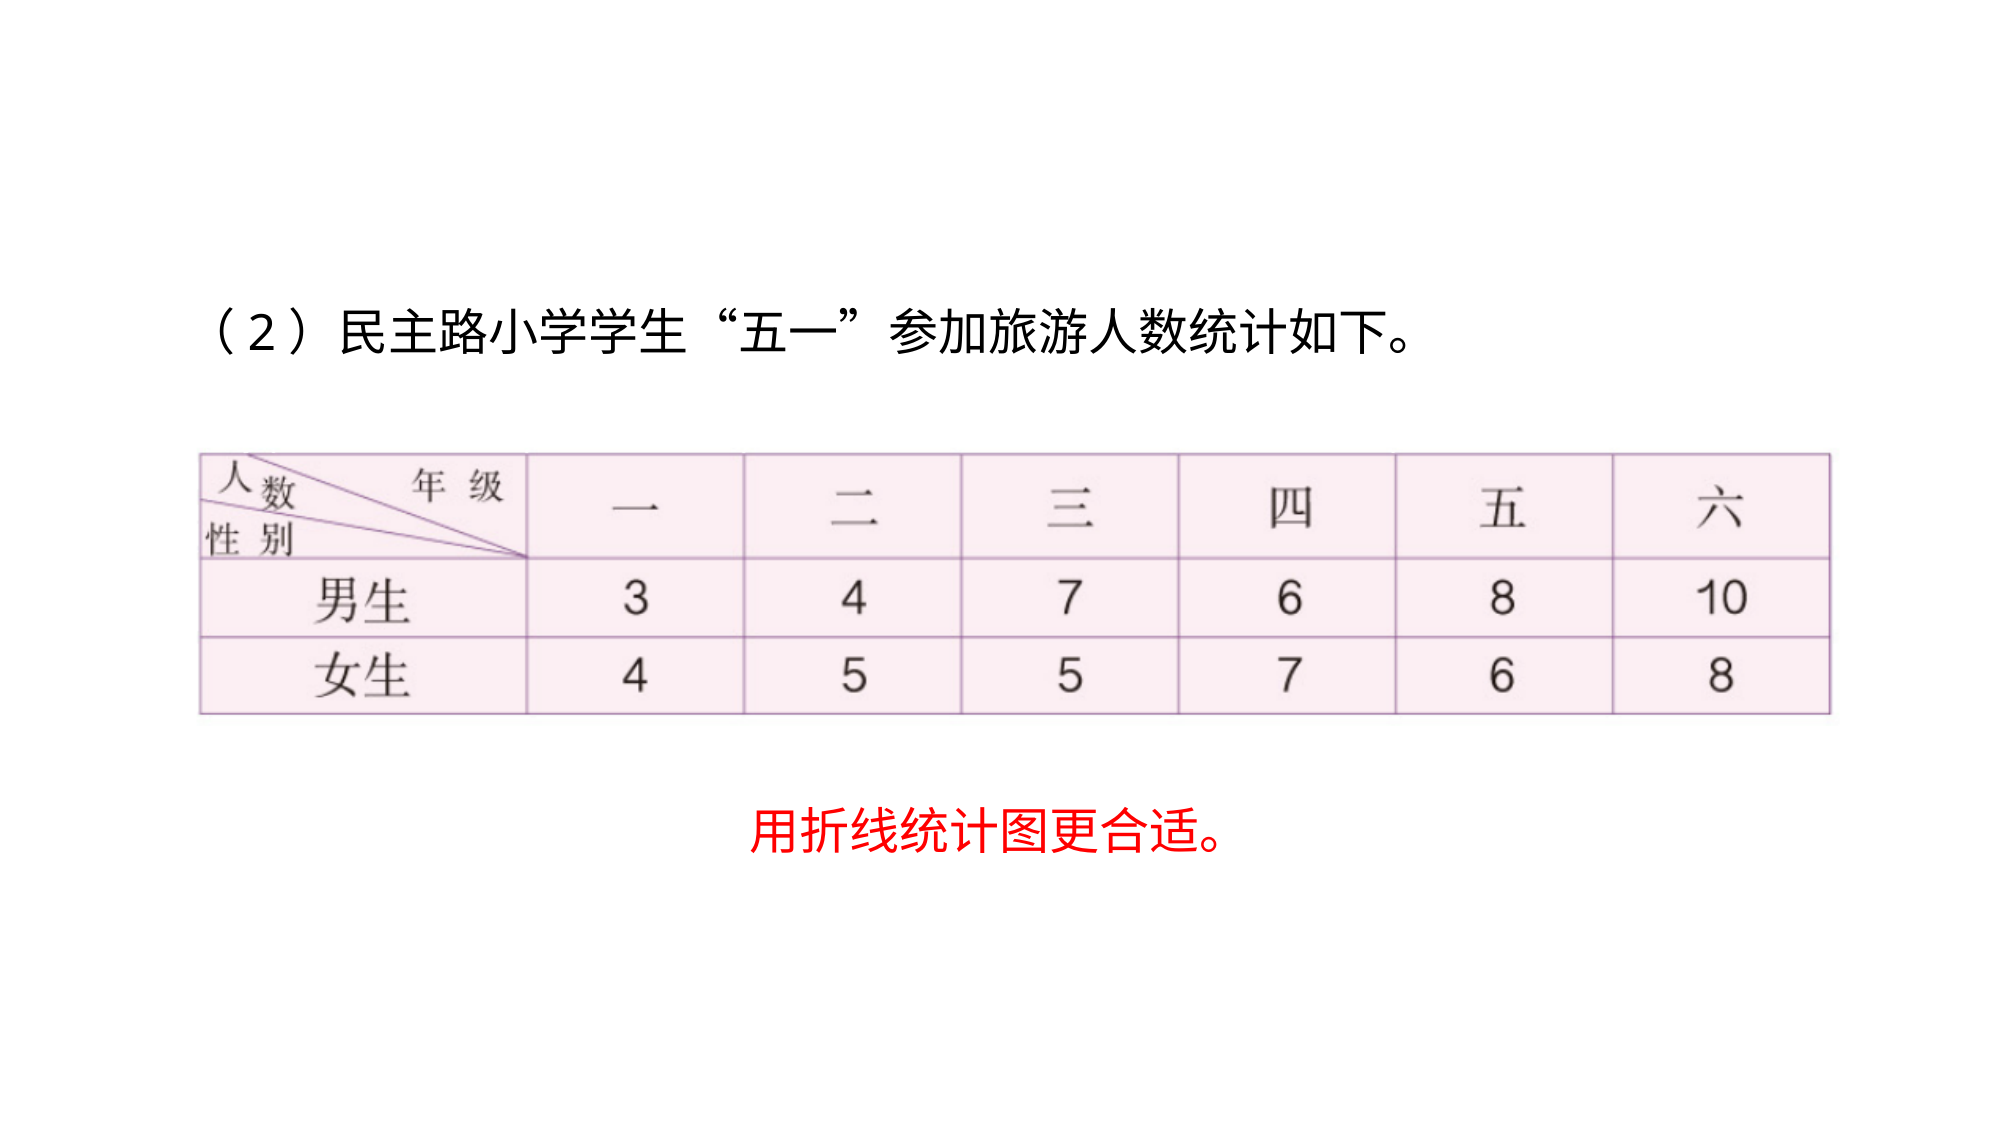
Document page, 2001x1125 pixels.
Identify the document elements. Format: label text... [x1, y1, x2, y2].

text_box （2）民主路小学学生“五一”参加旅游人数统计如下。 [170, 280, 1816, 368]
text_box 用折线统计图更合适。 [735, 792, 1265, 867]
picture [170, 431, 1851, 726]
